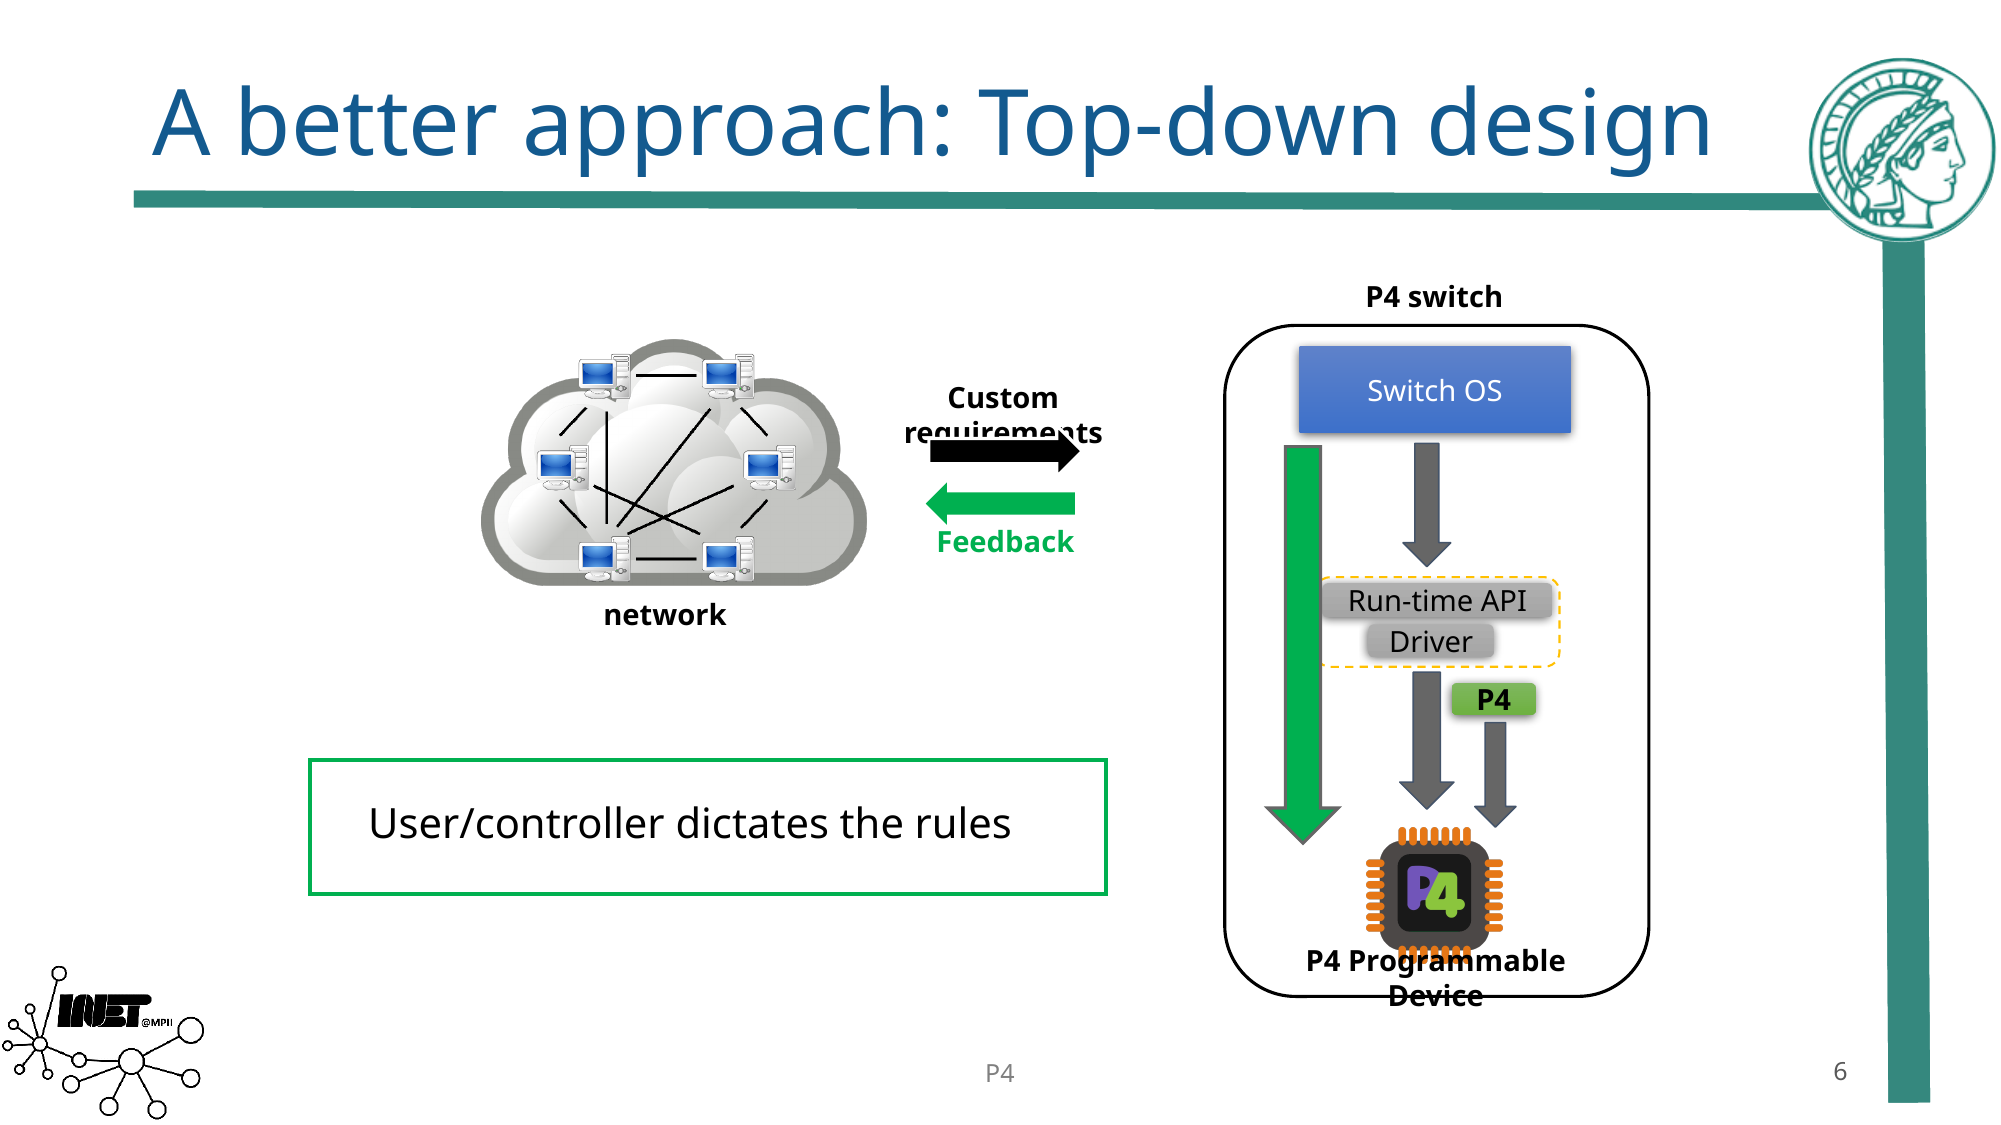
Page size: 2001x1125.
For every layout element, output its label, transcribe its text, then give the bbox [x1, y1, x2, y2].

picture [1, 964, 204, 1120]
slide_number 6 [1412, 1042, 1863, 1103]
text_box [848, 389, 1159, 477]
text_box [923, 478, 1077, 524]
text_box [310, 760, 1107, 895]
picture [481, 291, 868, 644]
footer P4 [662, 1042, 1338, 1103]
text_box Feedback [920, 524, 1091, 558]
title A better approach: Top-down design [137, 59, 1863, 191]
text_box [1224, 276, 1649, 997]
picture [1817, 57, 1997, 243]
